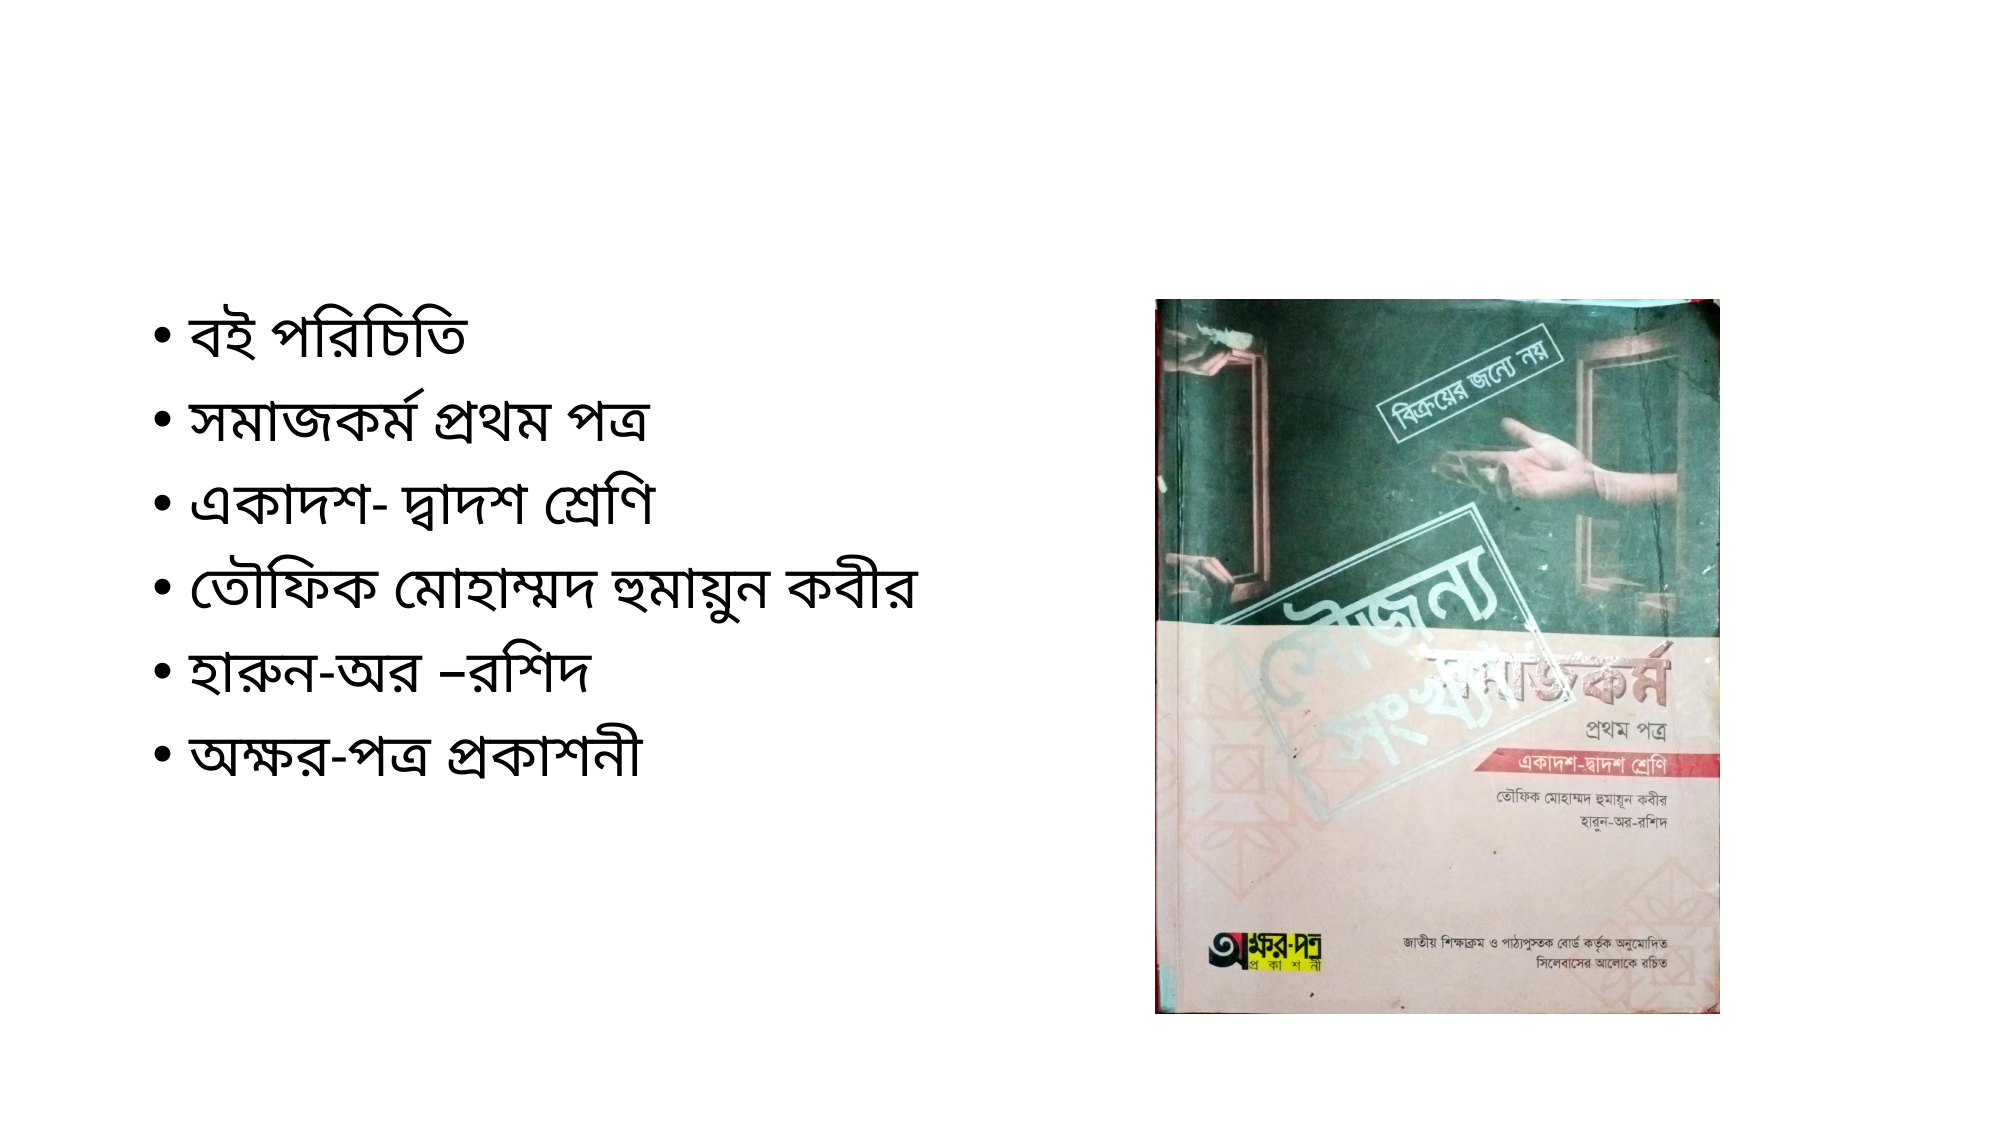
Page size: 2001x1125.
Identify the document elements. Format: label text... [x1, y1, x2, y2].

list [1155, 299, 1720, 1014]
list বই পরিচিতি সমাজকর্ম প্রথম পত্র একাদশ- দ্বাদশ শ্রেণি তৌফিক মোহাম্মদ হুমায়ুন কবীর হারুন-অর –রশিদ অক্ষর-পত্র প্রকাশনী [137, 299, 988, 1014]
